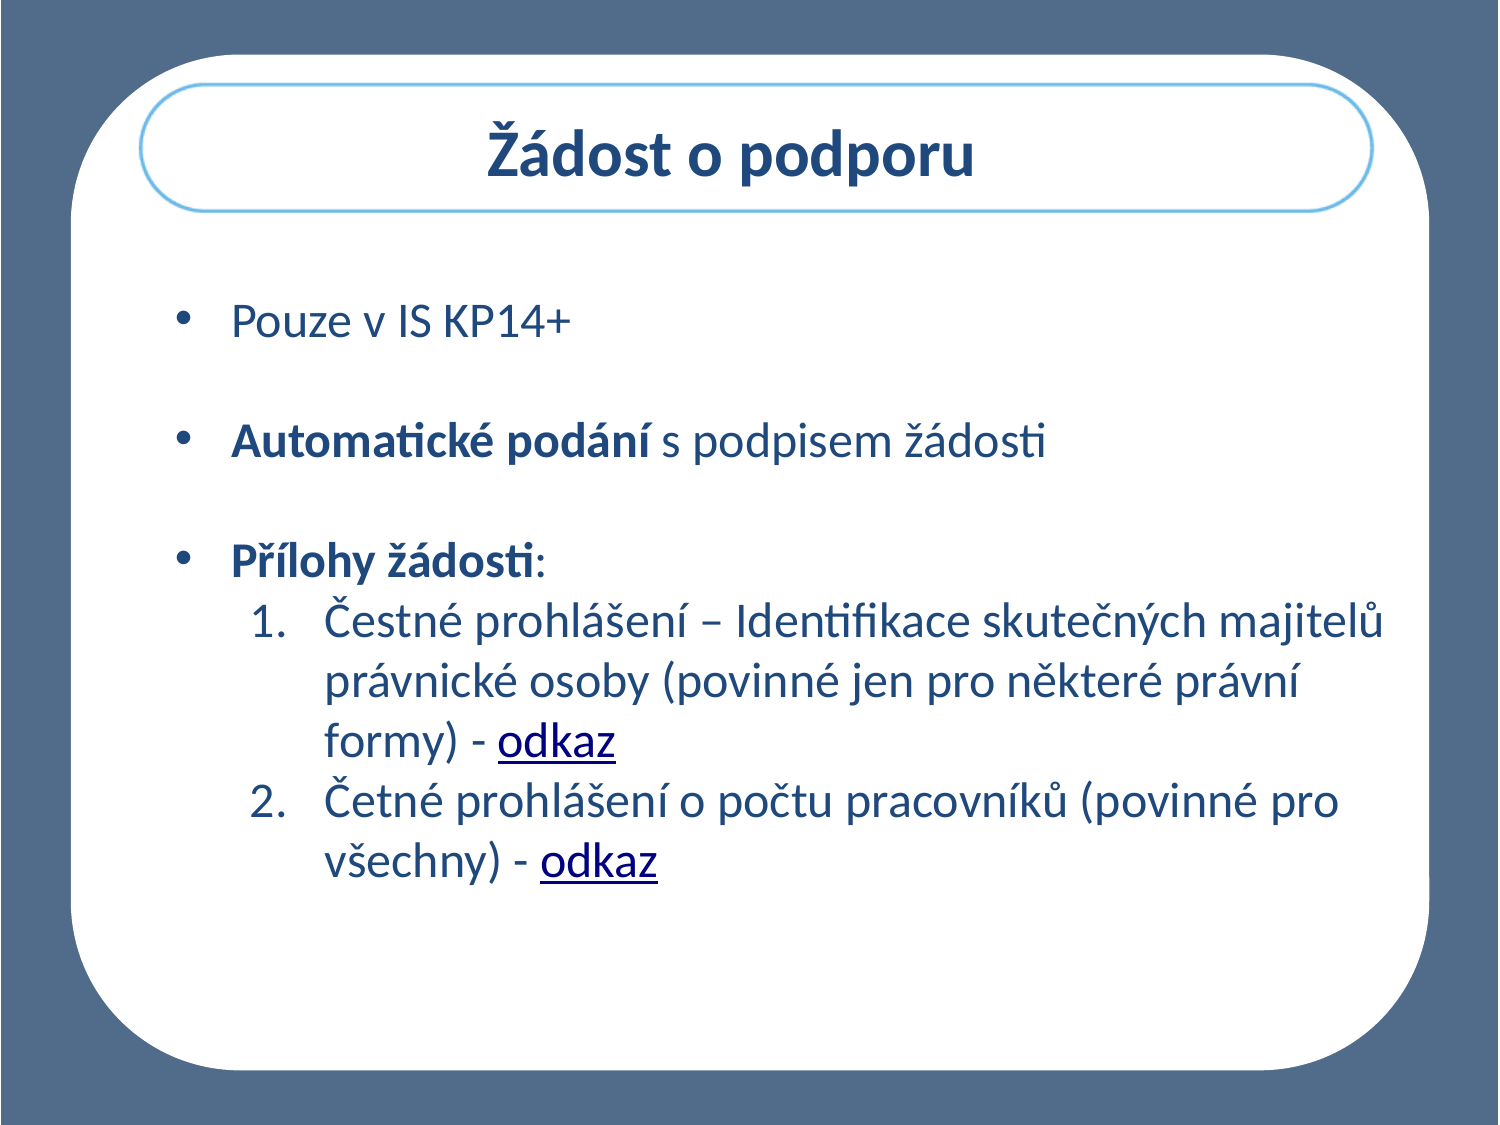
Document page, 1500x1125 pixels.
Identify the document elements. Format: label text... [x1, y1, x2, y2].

picture [1, 0, 1498, 1125]
text_box Pouze v IS KP14+ Automatické podání s podpisem žádosti Přílohy žádosti: Čestné prohlášení – Identifikace skutečných majitelů právnické osoby (povinné jen pro některé právní formy) - odkaz Četné prohlášení o počtu pracovníků (povinné pro všechny) - odkaz [85, 252, 1432, 1125]
